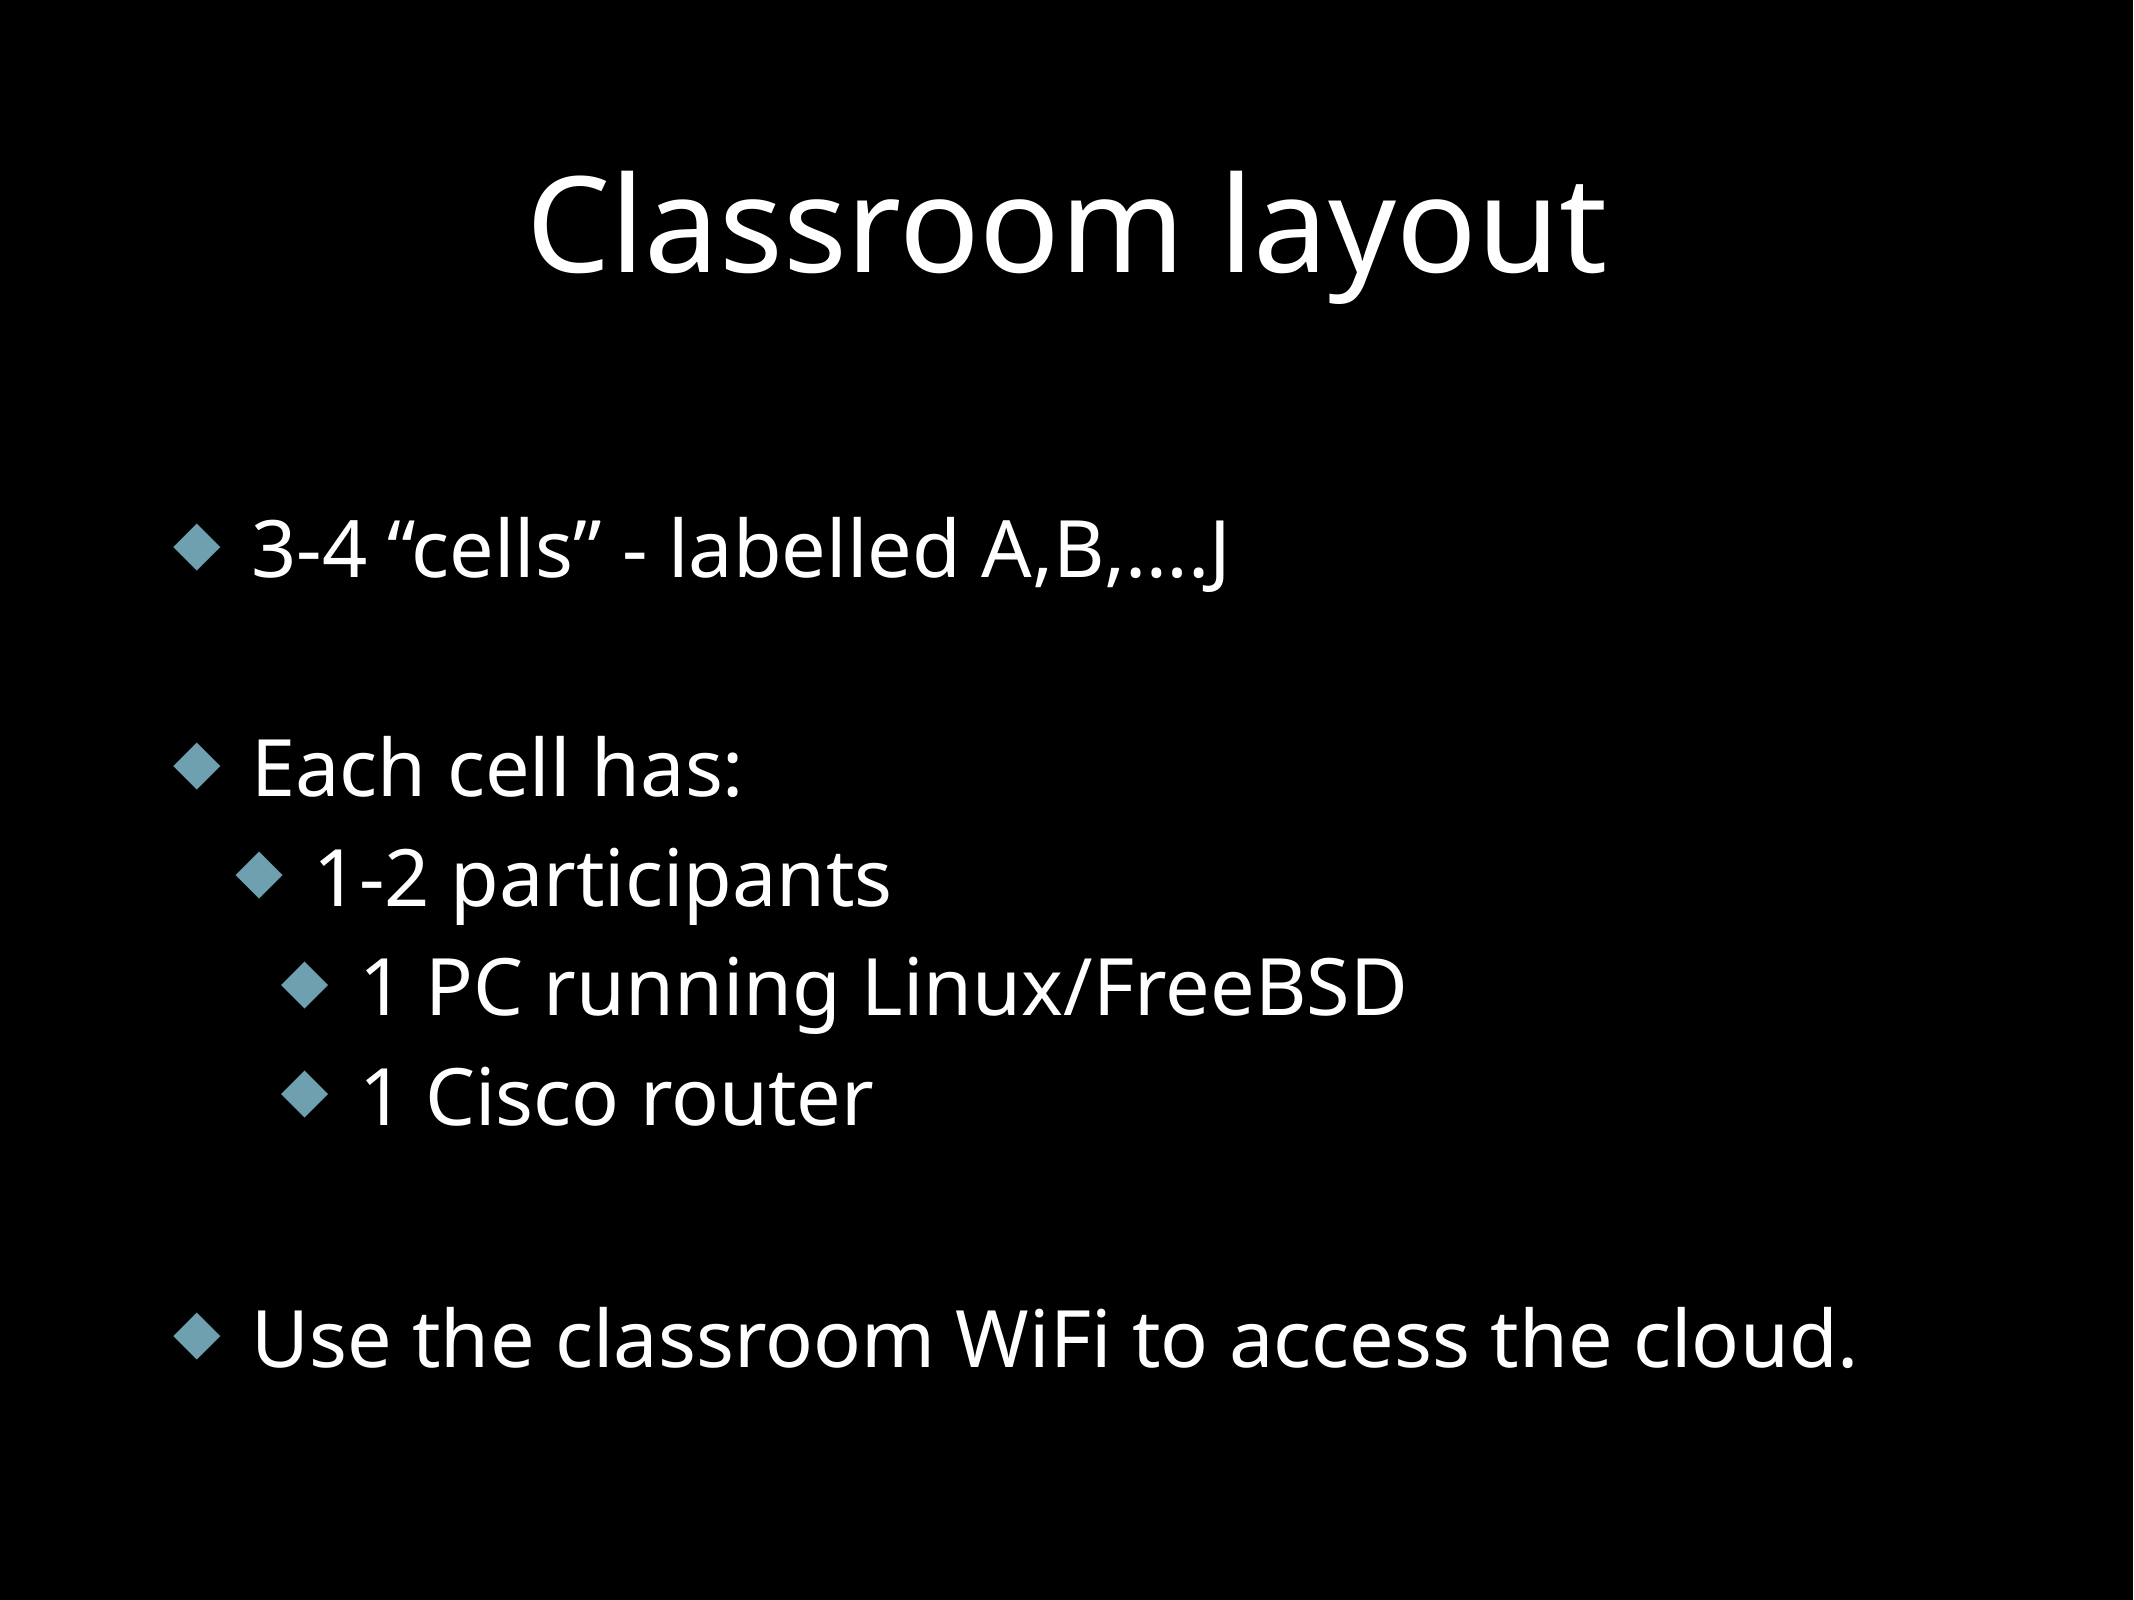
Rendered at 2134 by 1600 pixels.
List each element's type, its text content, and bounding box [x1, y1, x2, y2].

title Classroom layout [155, 41, 1978, 397]
list 3-4 “cells” - labelled A,B,….J Each cell has: 1-2 participants 1 PC running Linux/FreeBSD 1 Cisco router Use the classroom WiFi to access the cloud. [155, 424, 1978, 1457]
